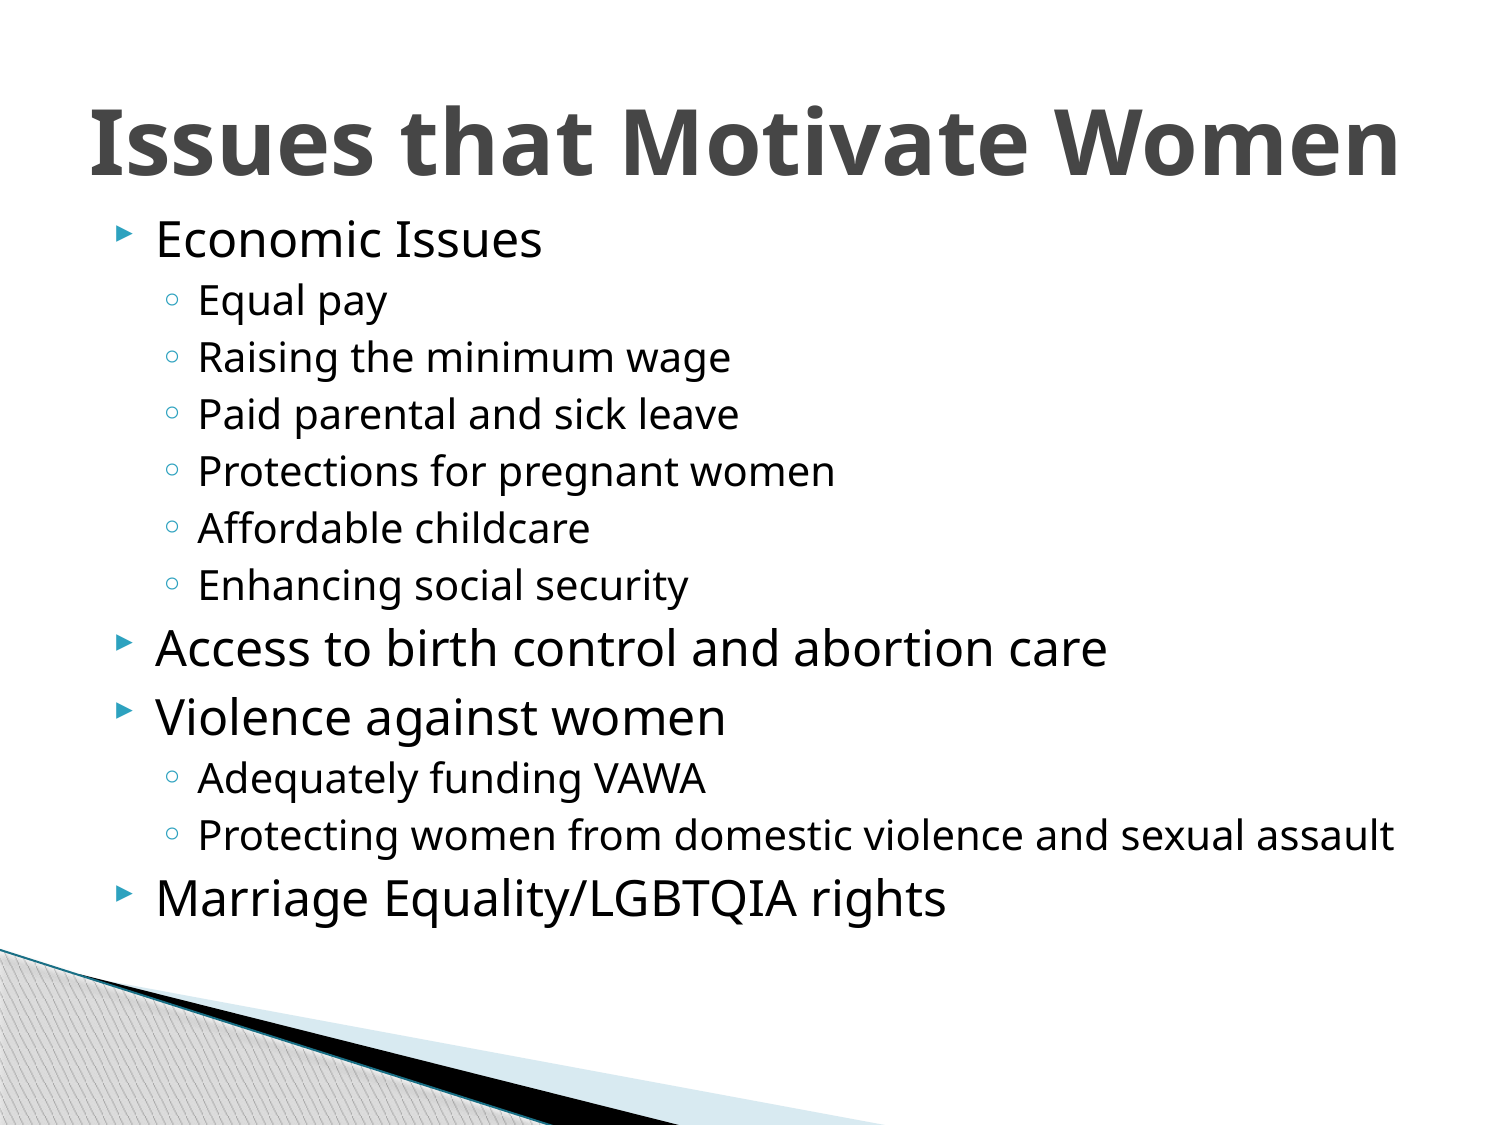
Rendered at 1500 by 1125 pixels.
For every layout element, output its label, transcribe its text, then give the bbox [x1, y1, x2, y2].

list Economic Issues Equal pay Raising the minimum wage Paid parental and sick leave Protections for pregnant women Affordable childcare Enhancing social security Access to birth control and abortion care Violence against women Adequately funding VAWA Protecting women from domestic violence and sexual assault Marriage Equality/LGBTQIA rights [75, 233, 1425, 943]
title Issues that Motivate Women [75, 45, 1425, 233]
